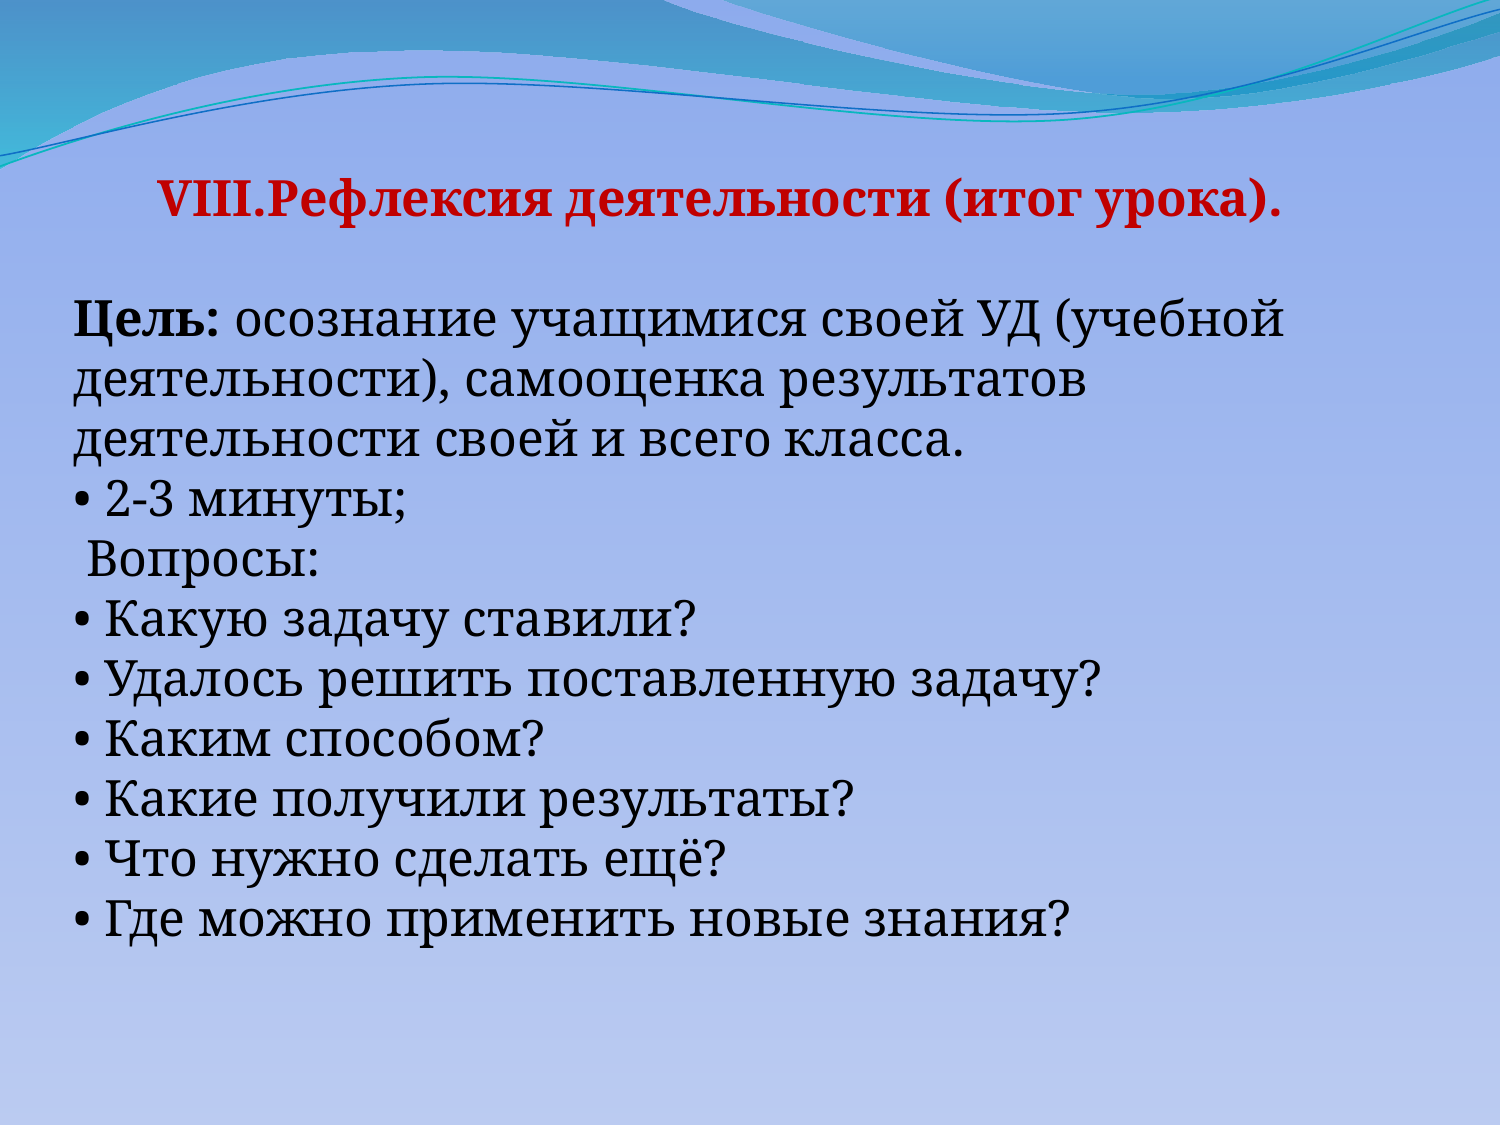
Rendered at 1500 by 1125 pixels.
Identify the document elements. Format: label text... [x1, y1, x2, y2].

text_box VIII.Рефлексия деятельности (итог урока). Цель: осознание учащимися своей УД (учебной деятельности), самооценка результатов деятельности своей и всего класса. • 2-3 минуты; Вопросы: • Какую задачу ставили? • Удалось решить поставленную задачу? • Каким способом? • Какие получили результаты? • Что нужно сделать ещё? • Где можно применить новые знания? [58, 159, 1383, 1004]
